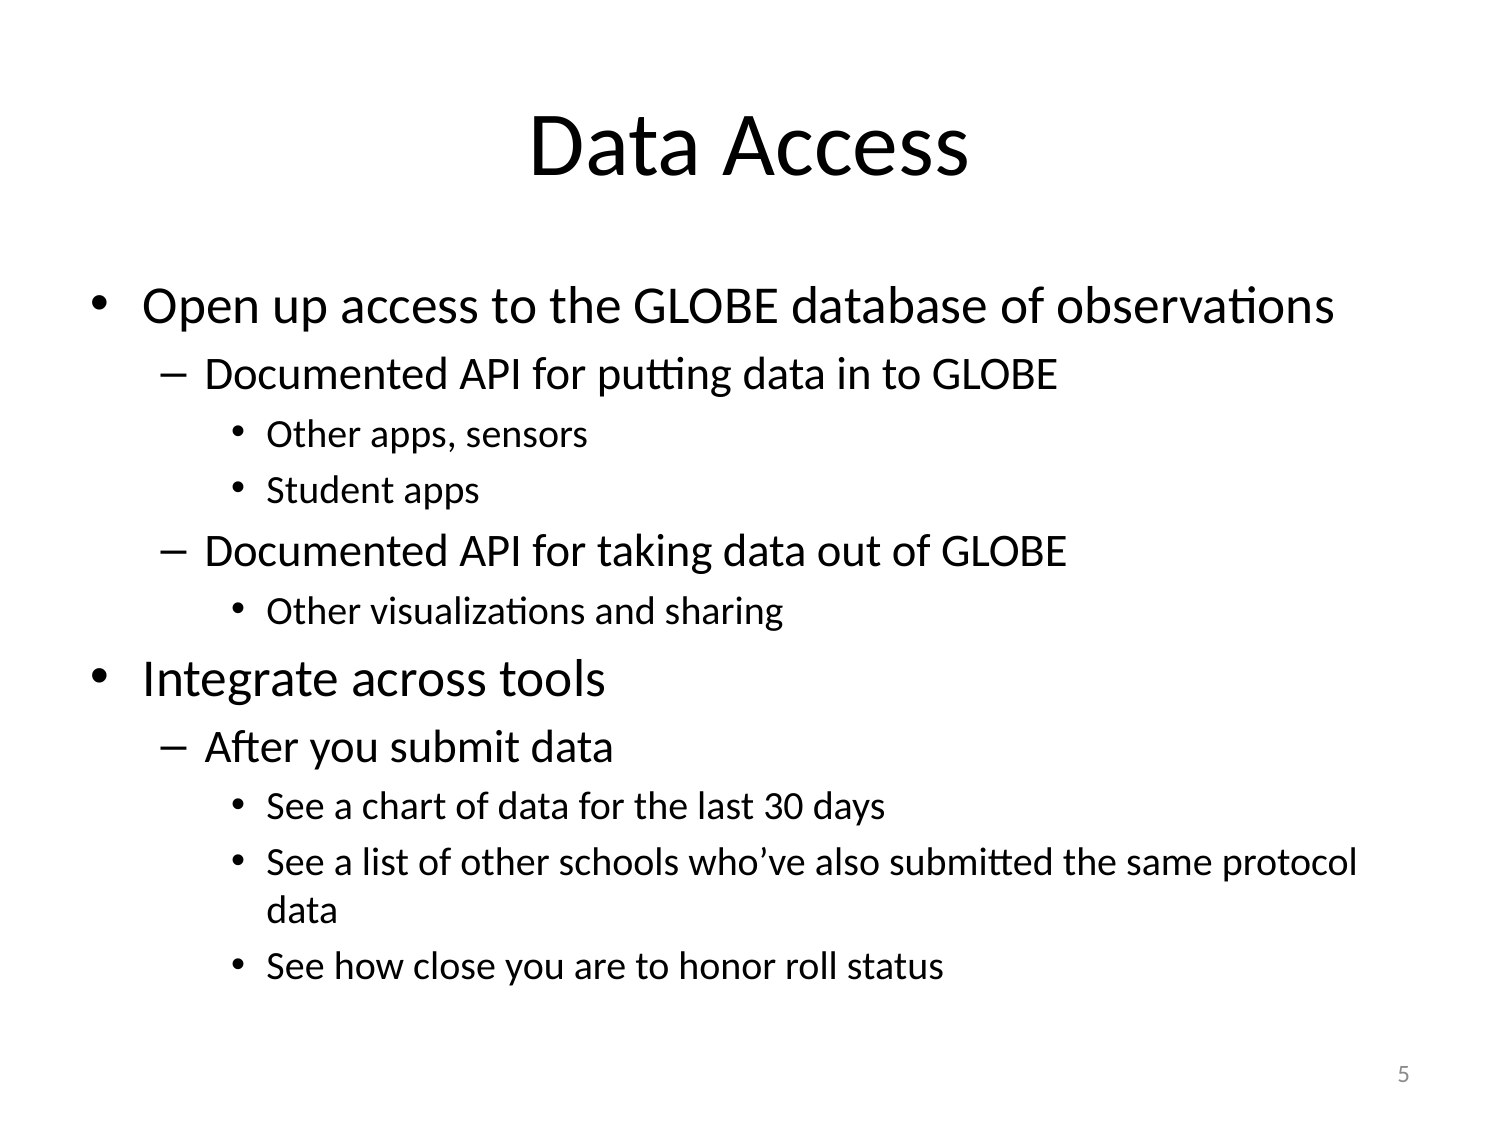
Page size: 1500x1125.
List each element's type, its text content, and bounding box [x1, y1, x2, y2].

list Open up access to the GLOBE database of observations Documented API for putting data in to GLOBE Other apps, sensors Student apps Documented API for taking data out of GLOBE Other visualizations and sharing Integrate across tools After you submit data See a chart of data for the last 30 days See a list of other schools who’ve also submitted the same protocol data See how close you are to honor roll status [75, 262, 1425, 1005]
slide_number 5 [1074, 1042, 1425, 1103]
title Data Access [75, 45, 1425, 233]
